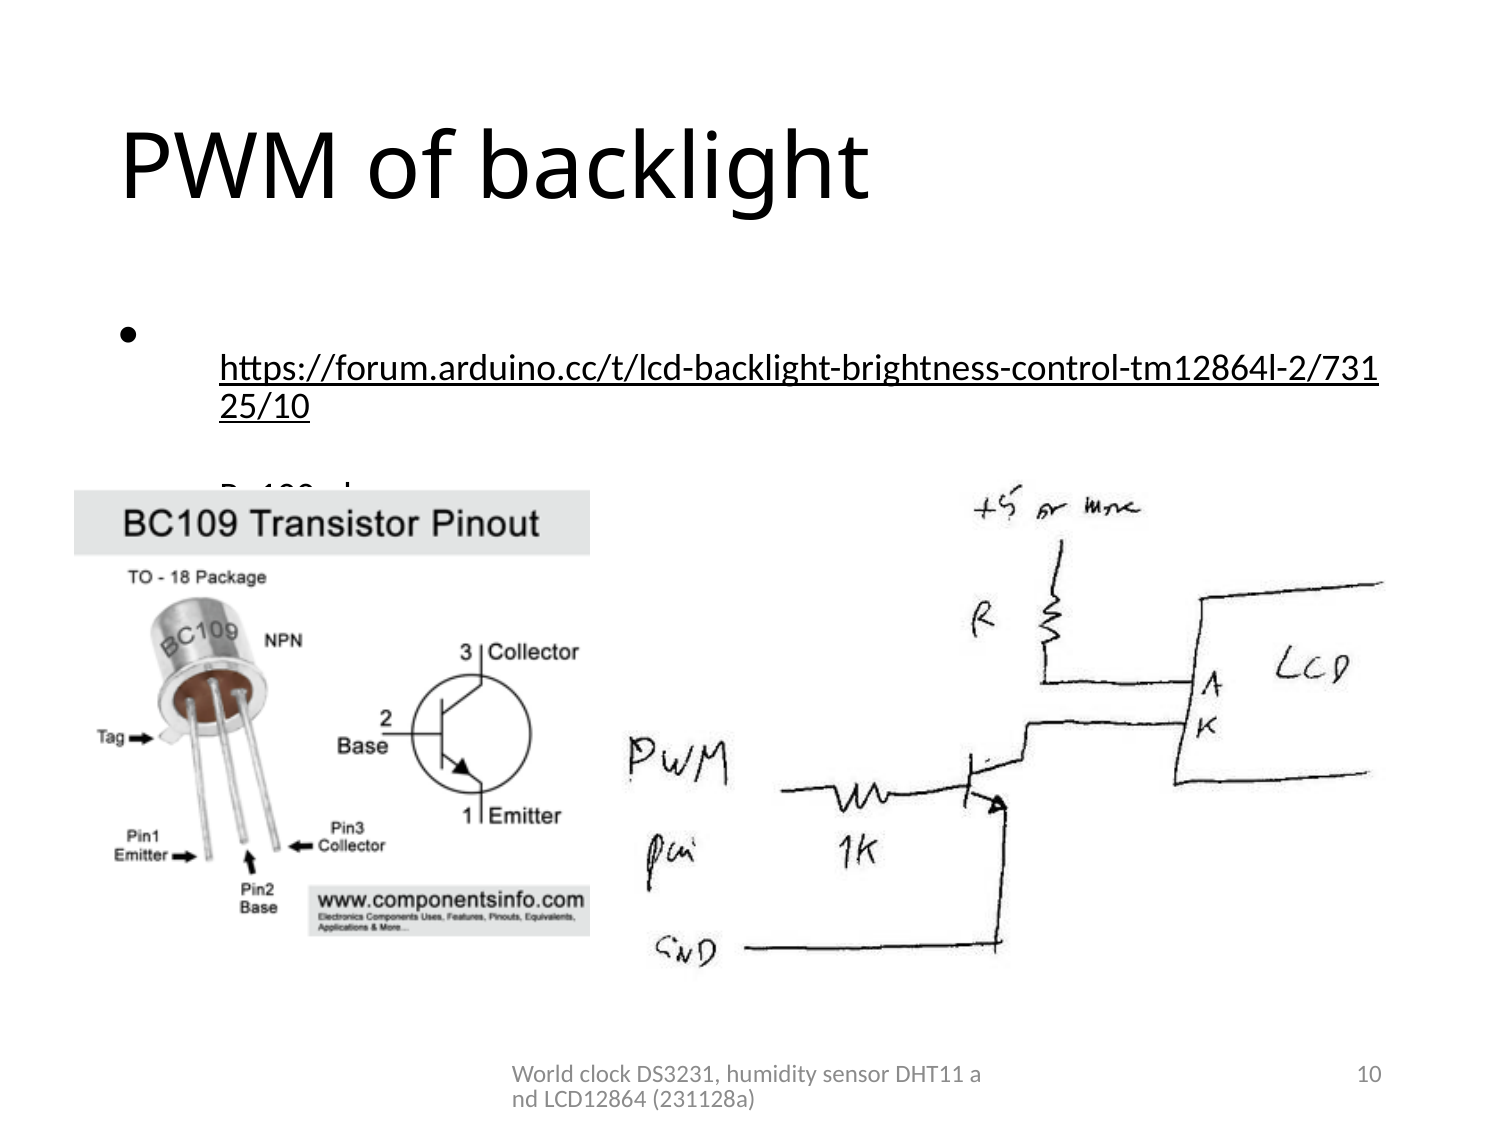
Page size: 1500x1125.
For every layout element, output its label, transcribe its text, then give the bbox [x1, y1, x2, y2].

picture [616, 466, 1425, 992]
list [103, 299, 1397, 1014]
slide_number 10 [1059, 1042, 1397, 1103]
picture [74, 487, 590, 942]
footer World clock DS3231, humidity sensor DHT11 and LCD12864 (231128a) [496, 1042, 1004, 1103]
text_box https://forum.arduino.cc/t/lcd-backlight-brightness-control-tm12864l-2/73125/10 R=100 ohms [204, 335, 1397, 486]
title PWM of backlight [103, 59, 1397, 278]
